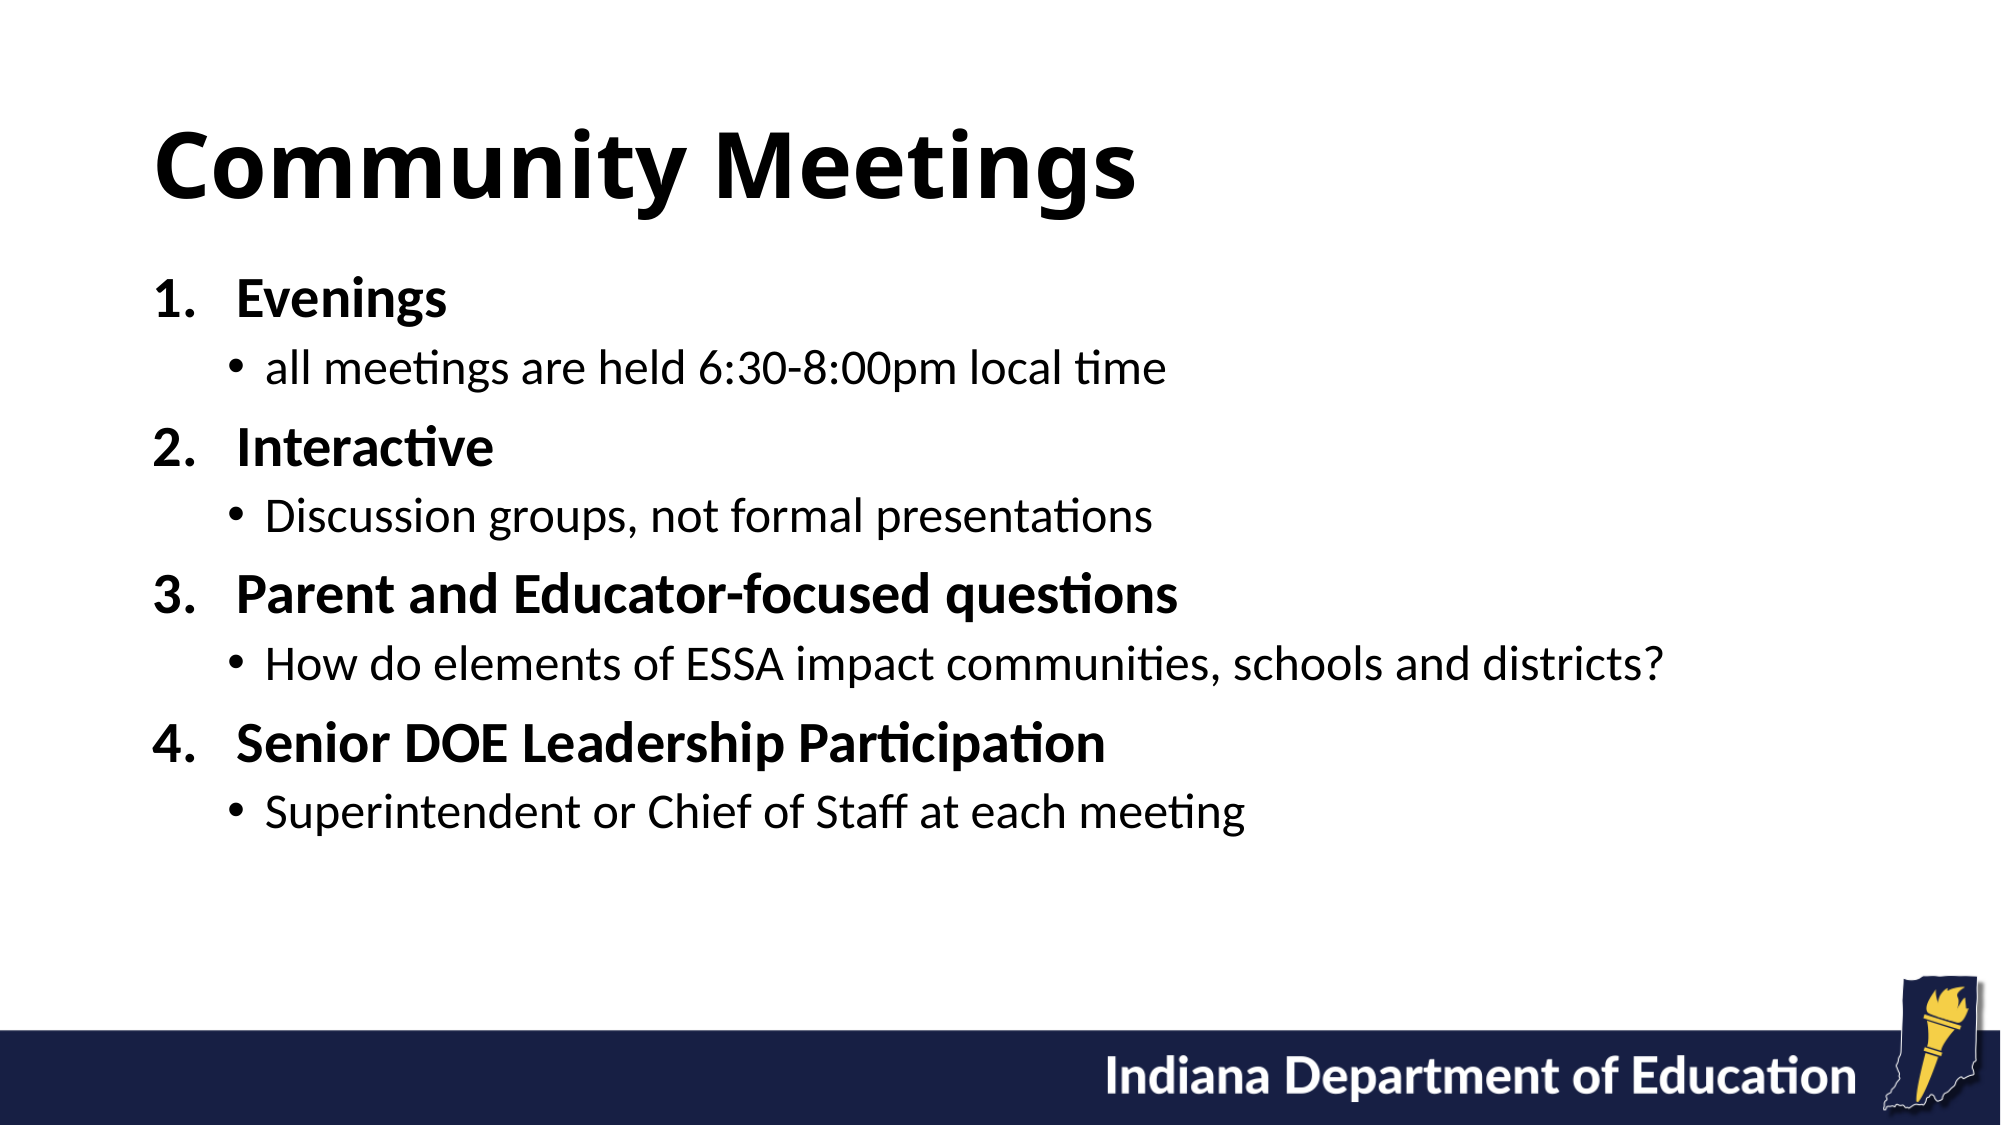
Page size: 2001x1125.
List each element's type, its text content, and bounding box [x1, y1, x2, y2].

title Community Meetings [137, 59, 1863, 260]
picture [0, 0, 2001, 1125]
list Evenings all meetings are held 6:30-8:00pm local time Interactive Discussion groups, not formal presentations Parent and Educator-focused questions How do elements of ESSA impact communities, schools and districts? Senior DOE Leadership Participation Superintendent or Chief of Staff at each meeting [137, 260, 1863, 974]
